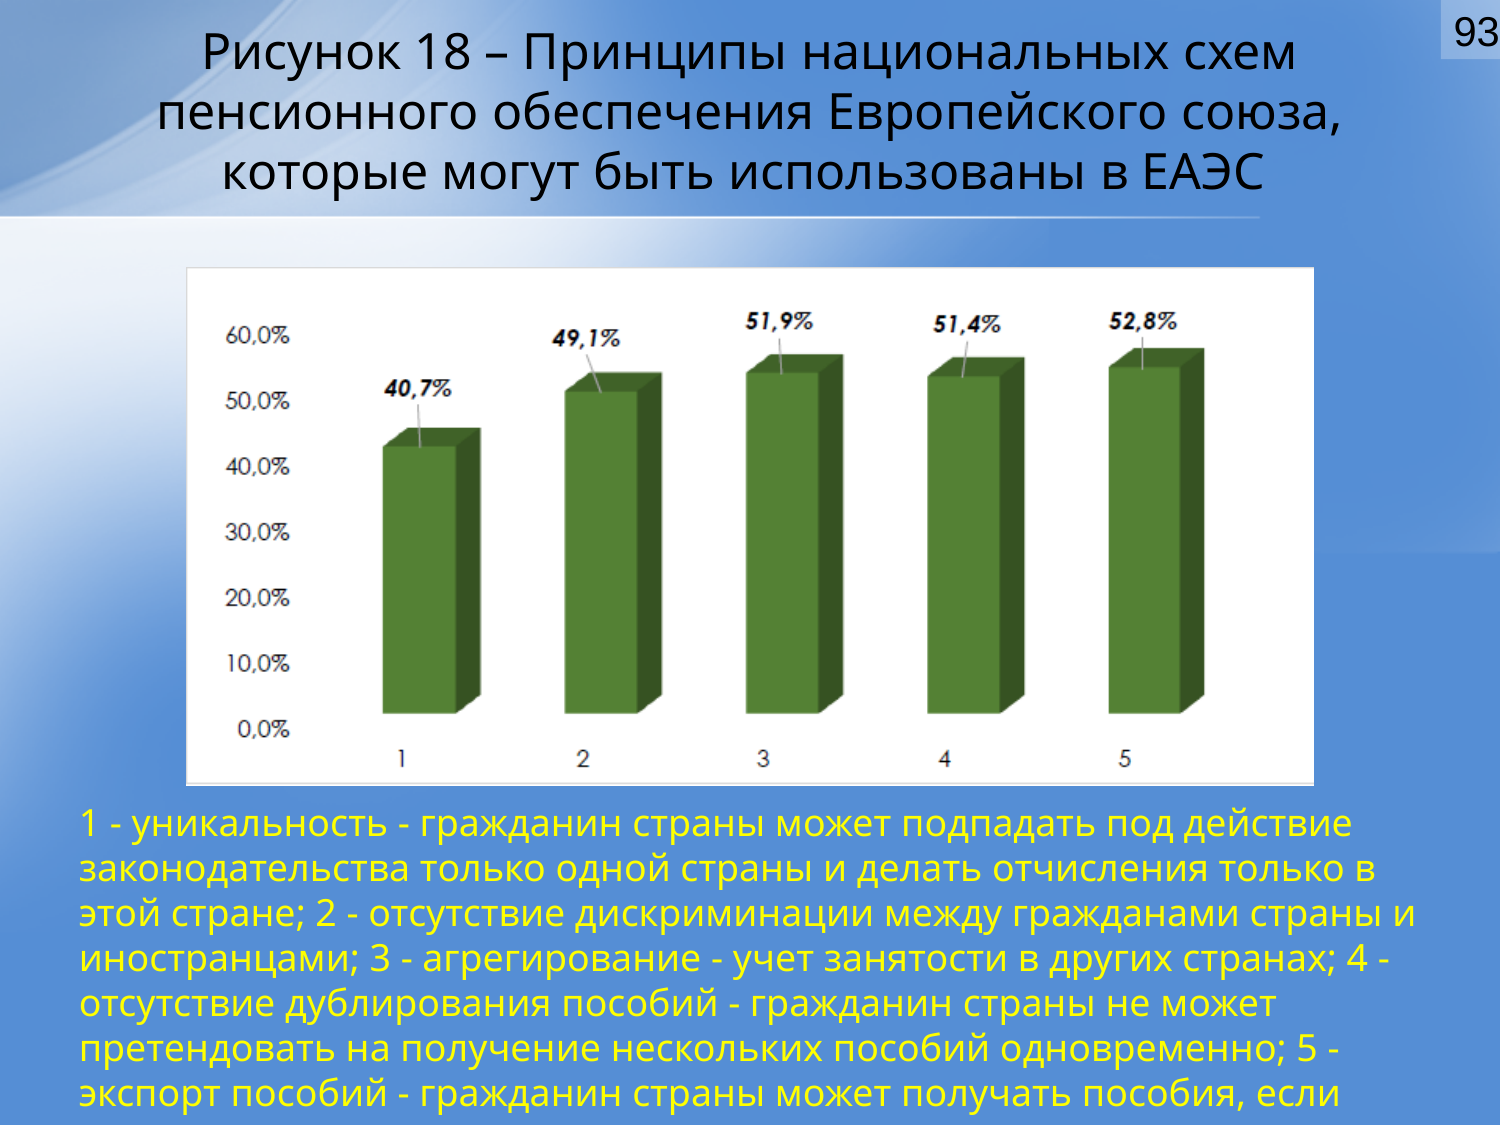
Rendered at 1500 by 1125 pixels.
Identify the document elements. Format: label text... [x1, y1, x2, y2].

picture [0, 0, 1500, 1119]
title Рисунок 18 – Принципы национальных схем пенсионного обеспечения Европейского союза, которые могут быть использованы в ЕАЭС [75, 19, 1425, 207]
slide_number 93 [1440, 0, 1500, 60]
text_box 1 - уникальность - гражданин страны может подпадать под действие законодательства только одной страны и делать отчисления только в этой стране; 2 - отсутствие дискриминации между гражданами страны и иностранцами; 3 - агрегирование - учет занятости в других странах; 4 - отсутствие дублирования пособий - гражданин страны не может претендовать на получение нескольких пособий одновременно; 5 - экспорт пособий - гражданин страны может получать пособия, если проживает за пределами страны [64, 791, 1436, 1125]
